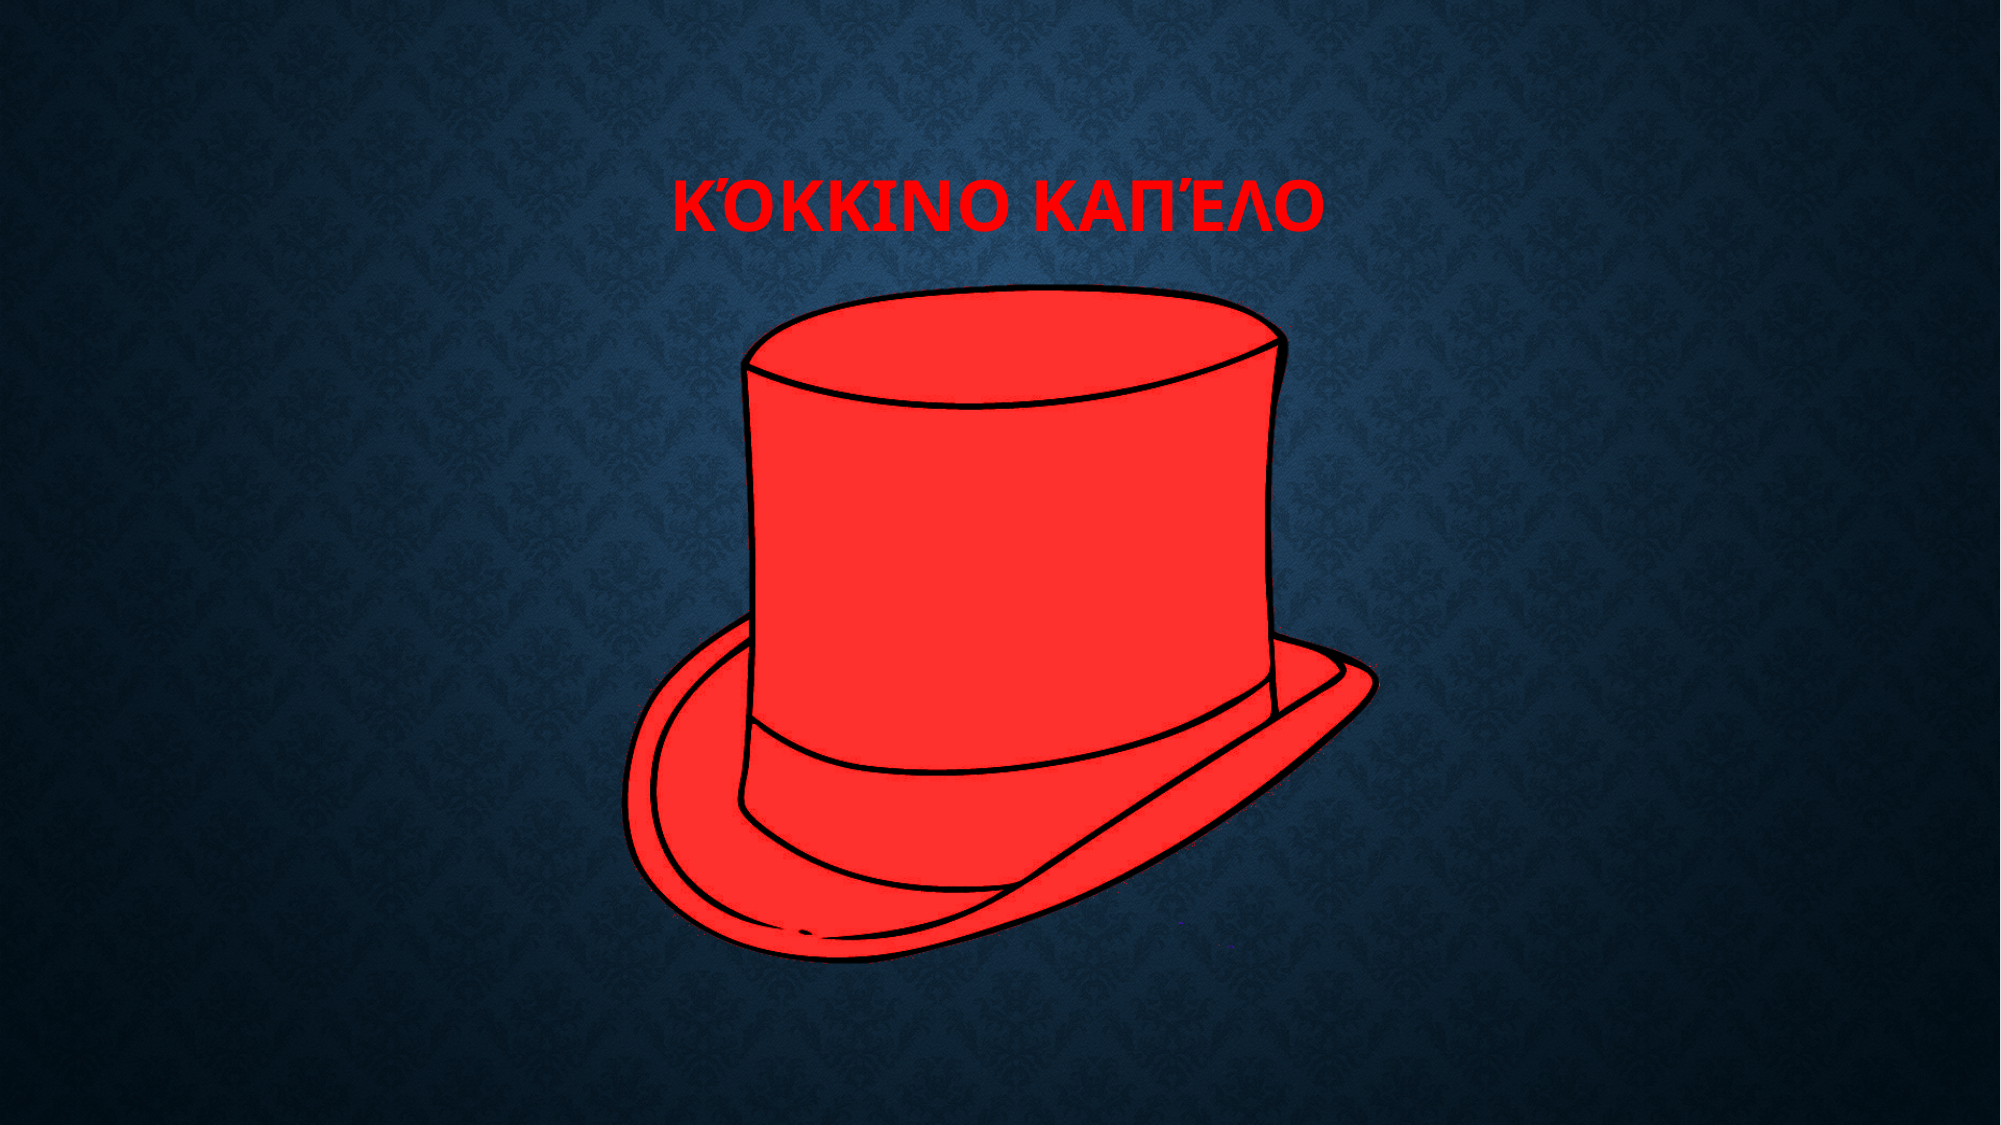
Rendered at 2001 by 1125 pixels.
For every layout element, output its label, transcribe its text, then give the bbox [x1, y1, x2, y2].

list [619, 282, 1381, 965]
title ΚΌΚΚΙΝΟ ΚΑΠΈΛΟ [149, 99, 1849, 318]
